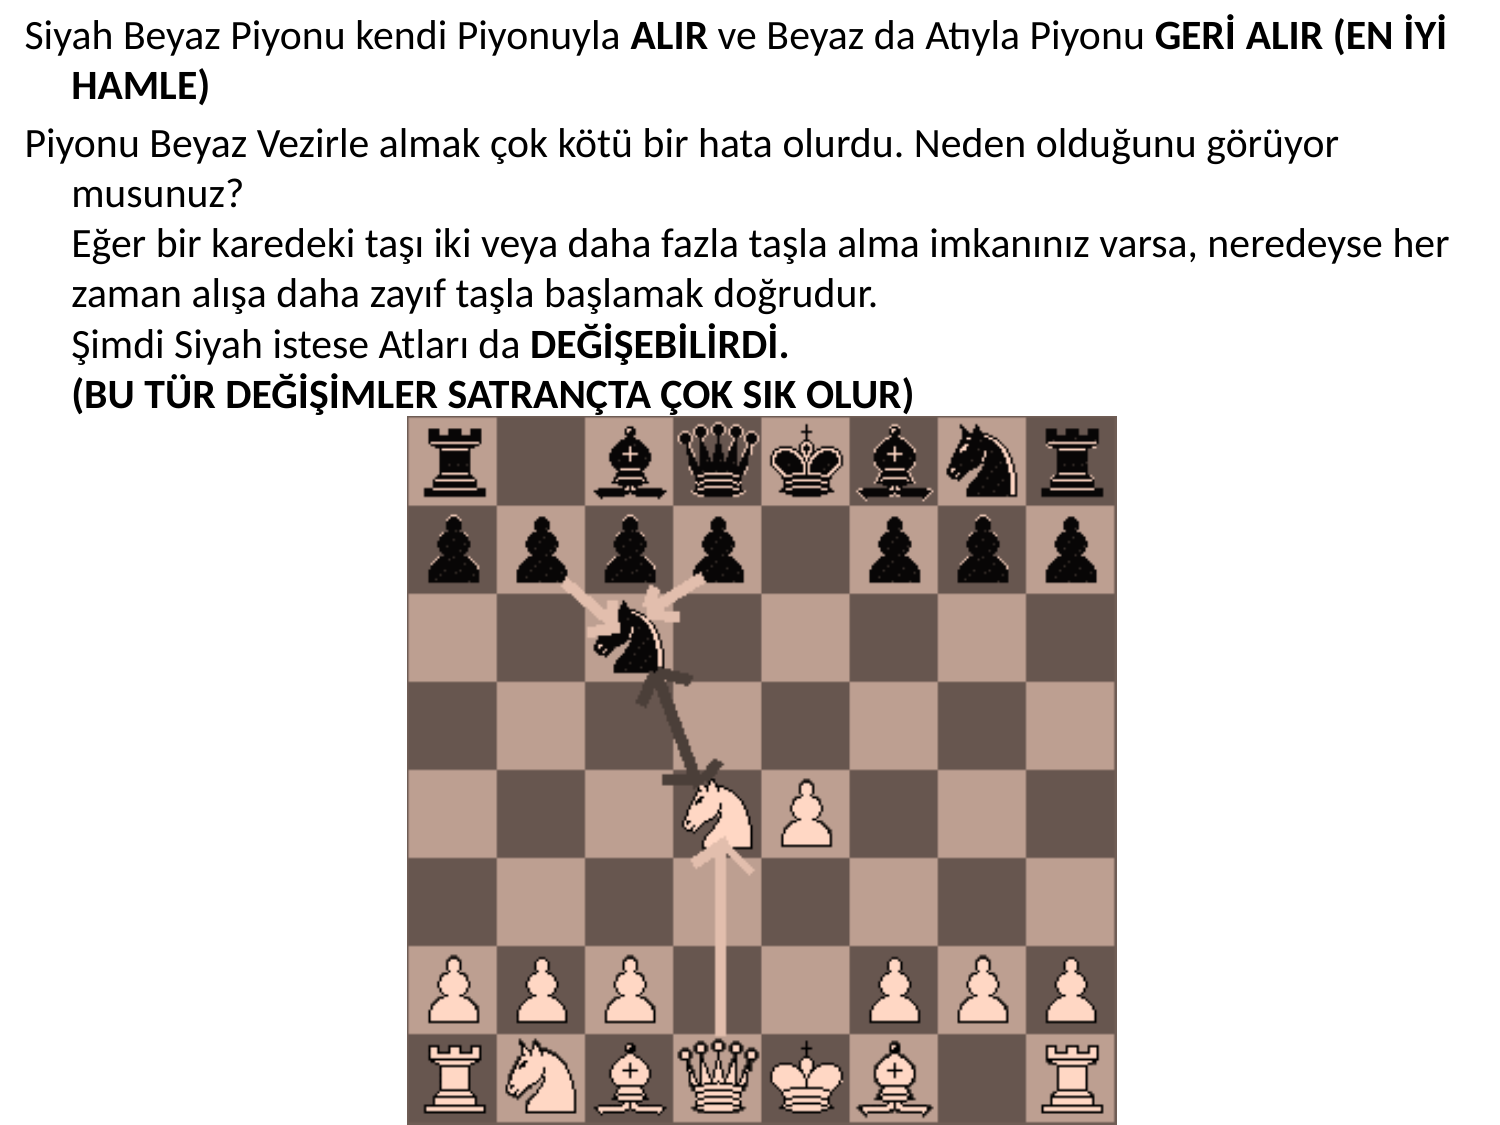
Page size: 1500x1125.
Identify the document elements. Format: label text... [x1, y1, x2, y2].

picture [407, 416, 1117, 1125]
list Siyah Beyaz Piyonu kendi Piyonuyla ALIR ve Beyaz da Atıyla Piyonu GERİ ALIR (EN İYİ HAMLE) Piyonu Beyaz Vezirle almak çok kötü bir hata olurdu. Neden olduğunu görüyor musunuz? Eğer bir karedeki taşı iki veya daha fazla taşla alma imkanınız varsa, neredeyse her zaman alışa daha zayıf taşla başlamak doğrudur. Şimdi Siyah istese Atları da DEĞİŞEBİLİRDİ. (BU TÜR DEĞİŞİMLER SATRANÇTA ÇOK SIK OLUR) [0, 0, 1500, 1125]
